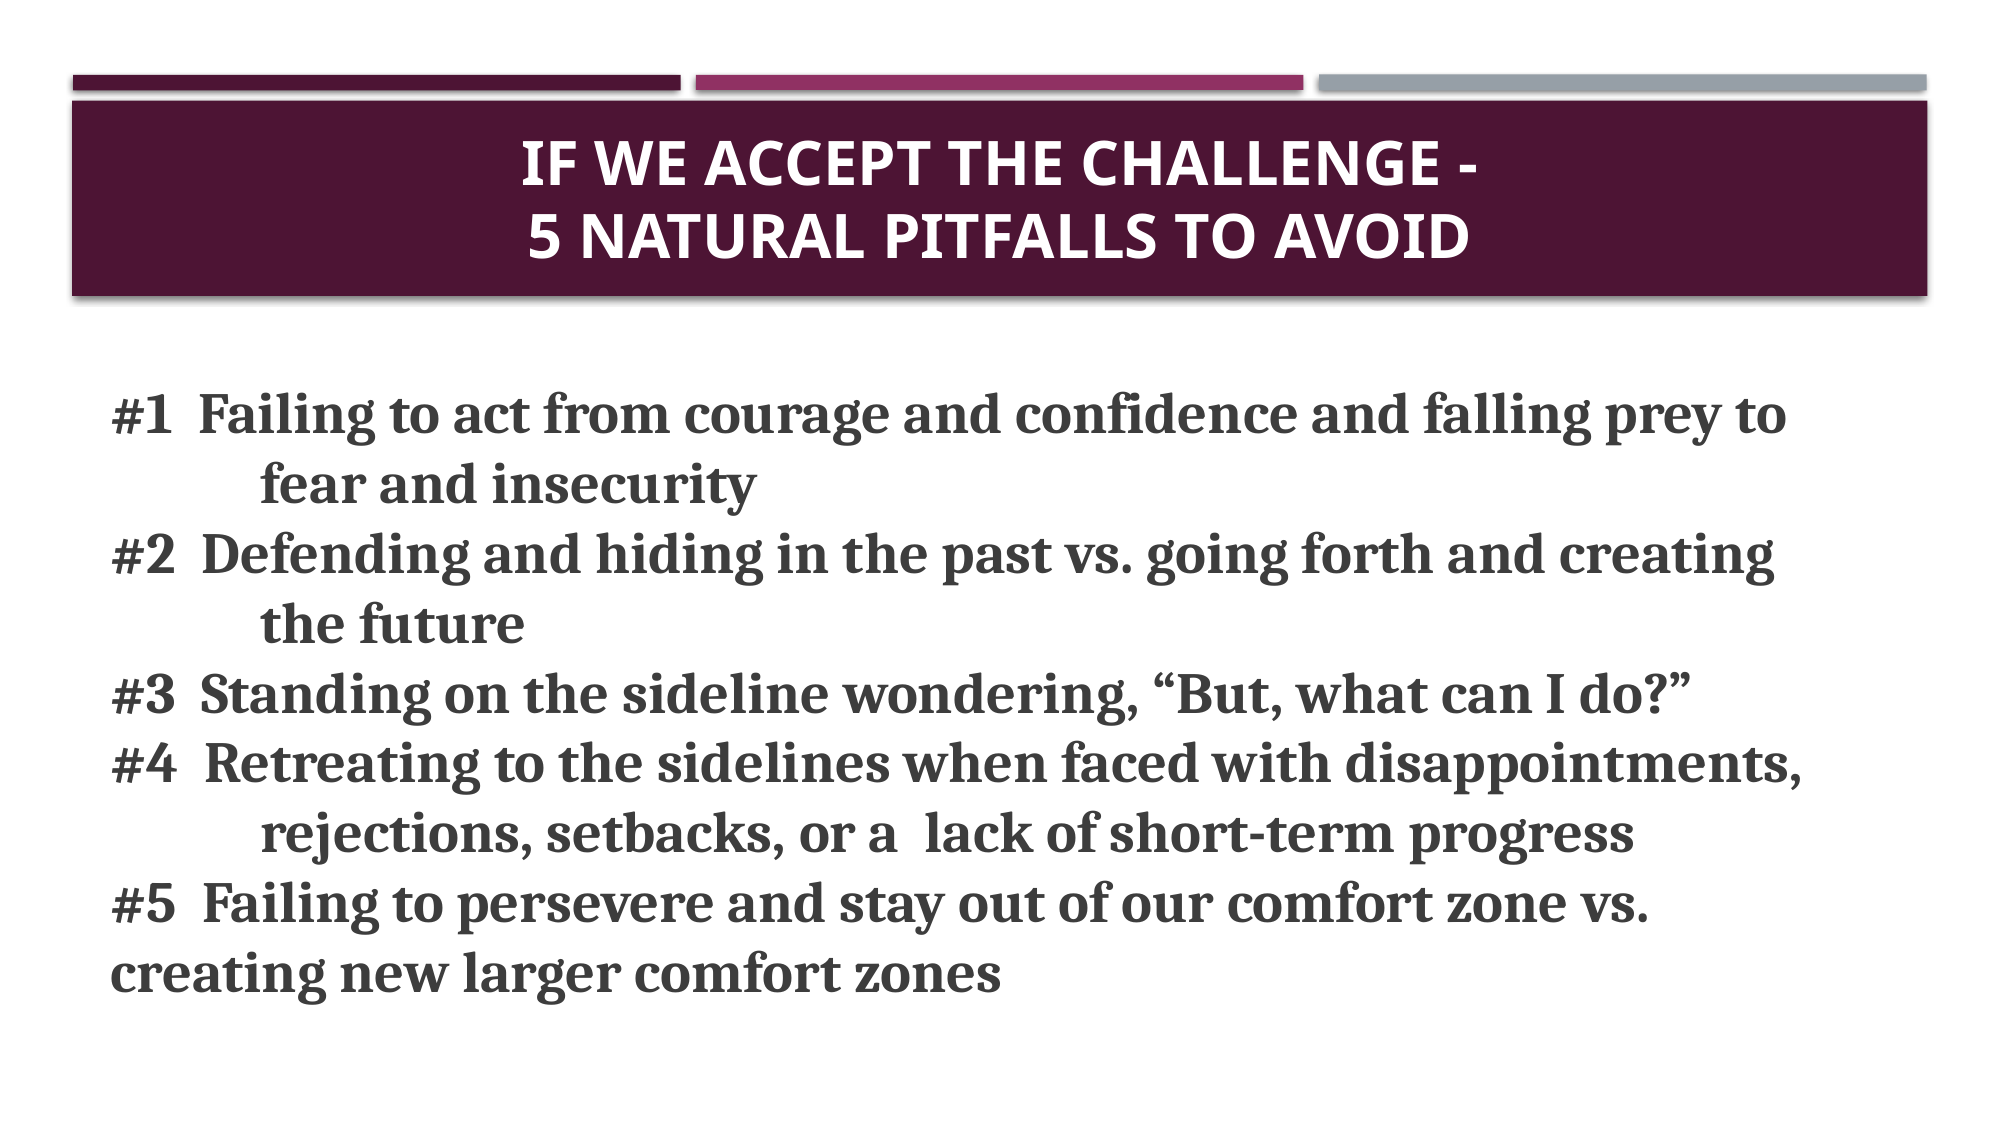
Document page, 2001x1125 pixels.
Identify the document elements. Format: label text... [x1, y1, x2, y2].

list #1 Failing to act from courage and confidence and falling prey to fear and insecurity #2 Defending and hiding in the past vs. going forth and creating the future #3 Standing on the sideline wondering, “But, what can I do?” #4 Retreating to the sidelines when faced with disappointments, rejections, setbacks, or a lack of short-term progress #5 Failing to persevere and stay out of our comfort zone vs. creating new larger comfort zones [95, 357, 1905, 1075]
title If We Accept the Challenge - 5 Natural Pitfalls to avoid [95, 115, 1905, 279]
